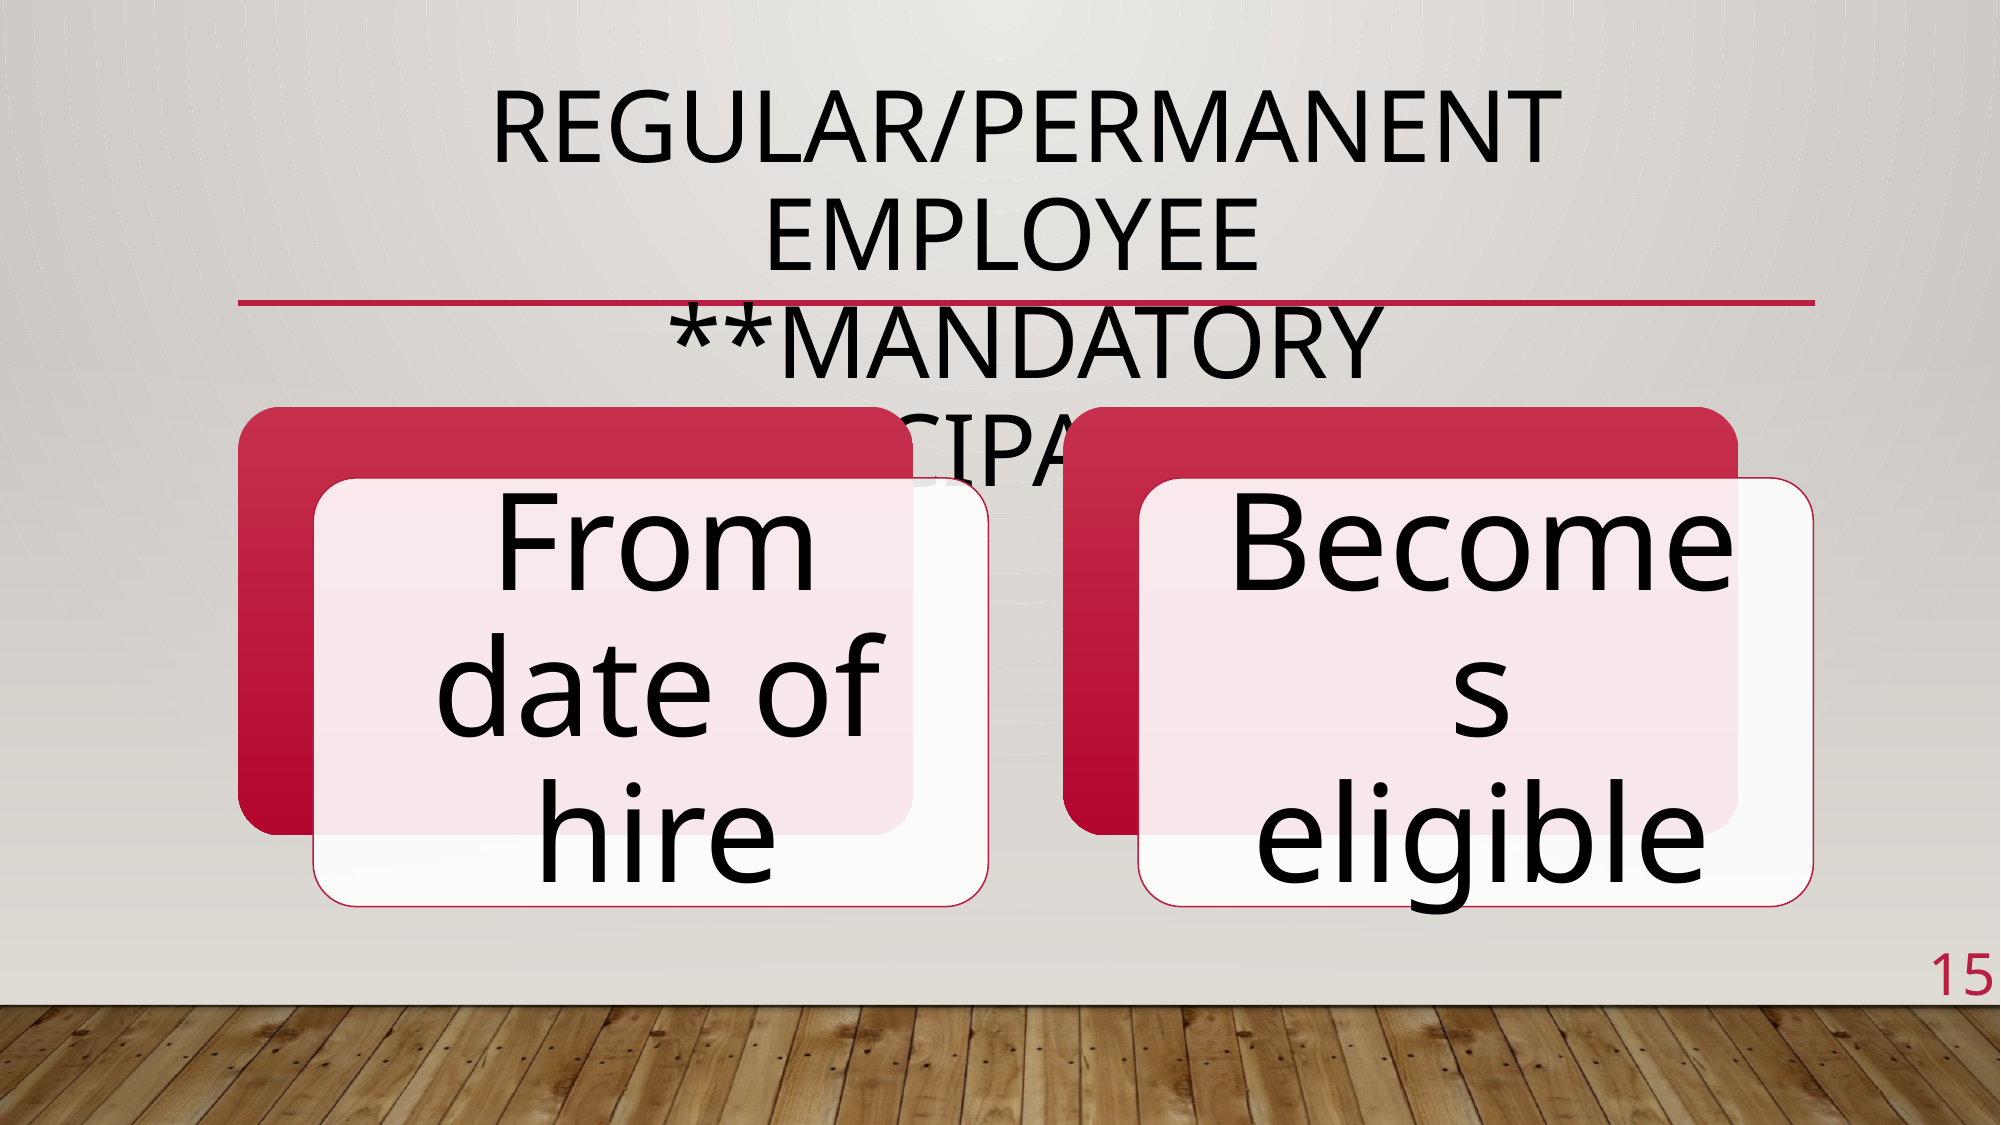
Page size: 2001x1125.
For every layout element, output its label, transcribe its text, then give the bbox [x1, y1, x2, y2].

slide_number 15 [1877, 929, 2000, 1012]
picture [0, 1005, 2000, 1125]
title REGULAR/permanent EMPLOYEE **mandatory participation** [238, 68, 1814, 305]
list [237, 383, 1814, 930]
